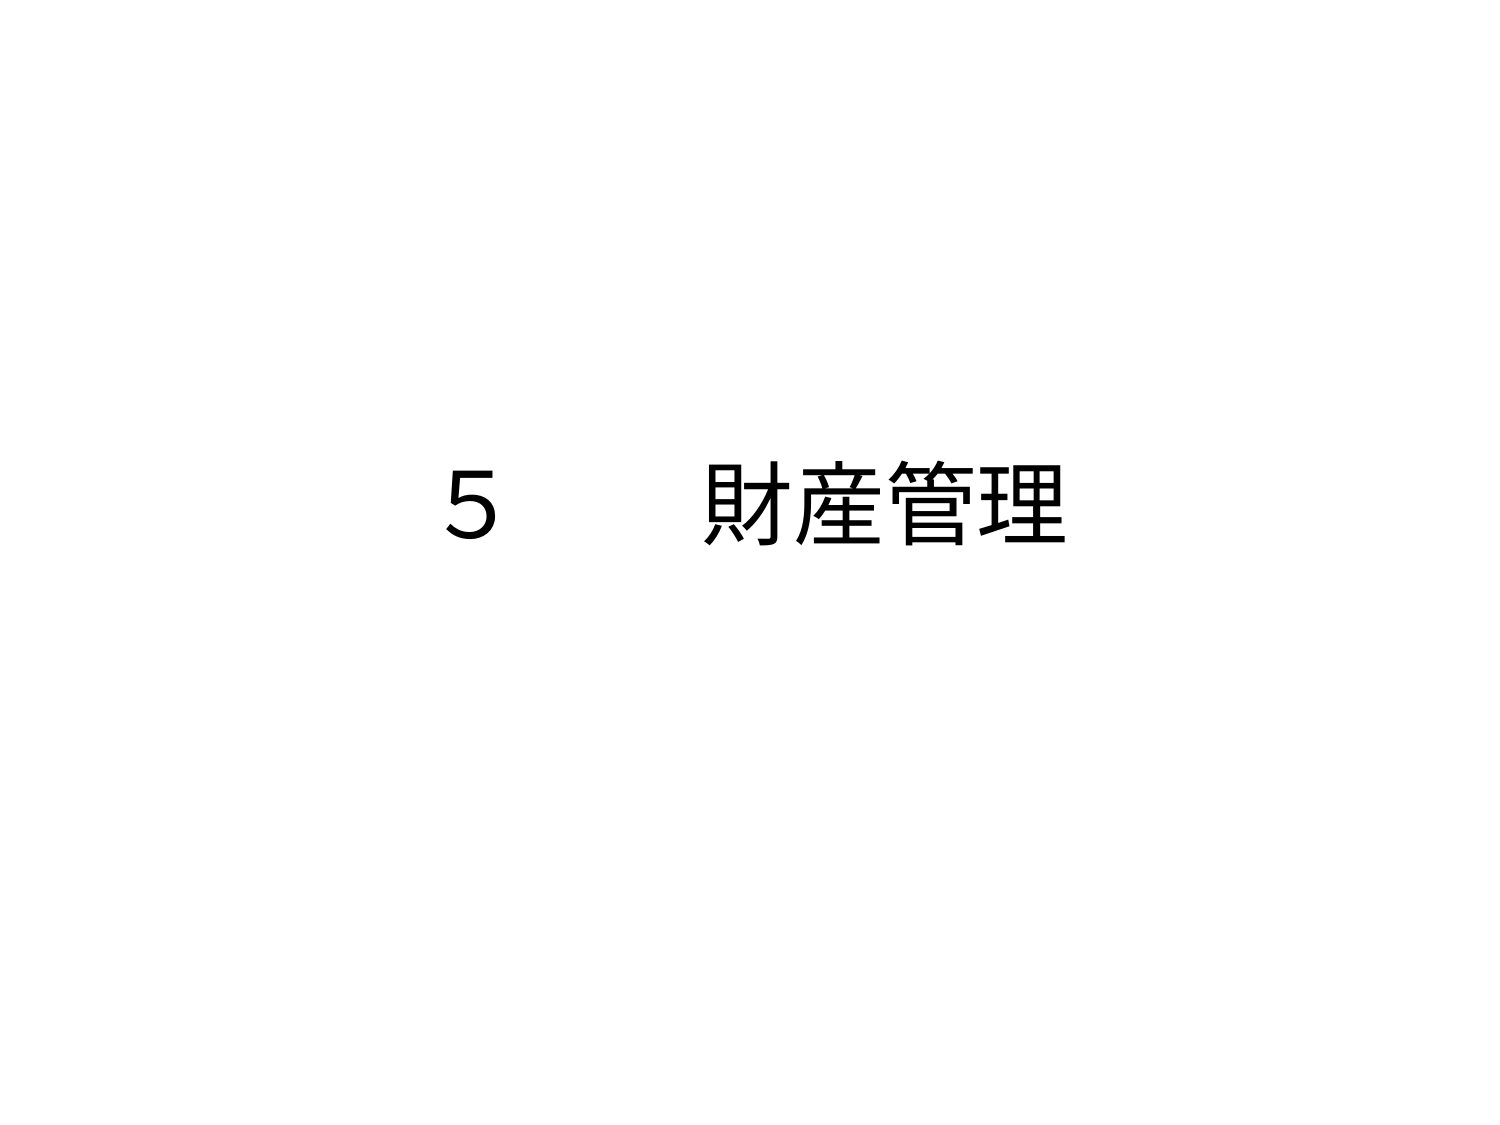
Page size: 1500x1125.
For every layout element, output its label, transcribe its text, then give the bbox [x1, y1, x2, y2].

text_box ５ 財産管理 [109, 389, 1385, 614]
